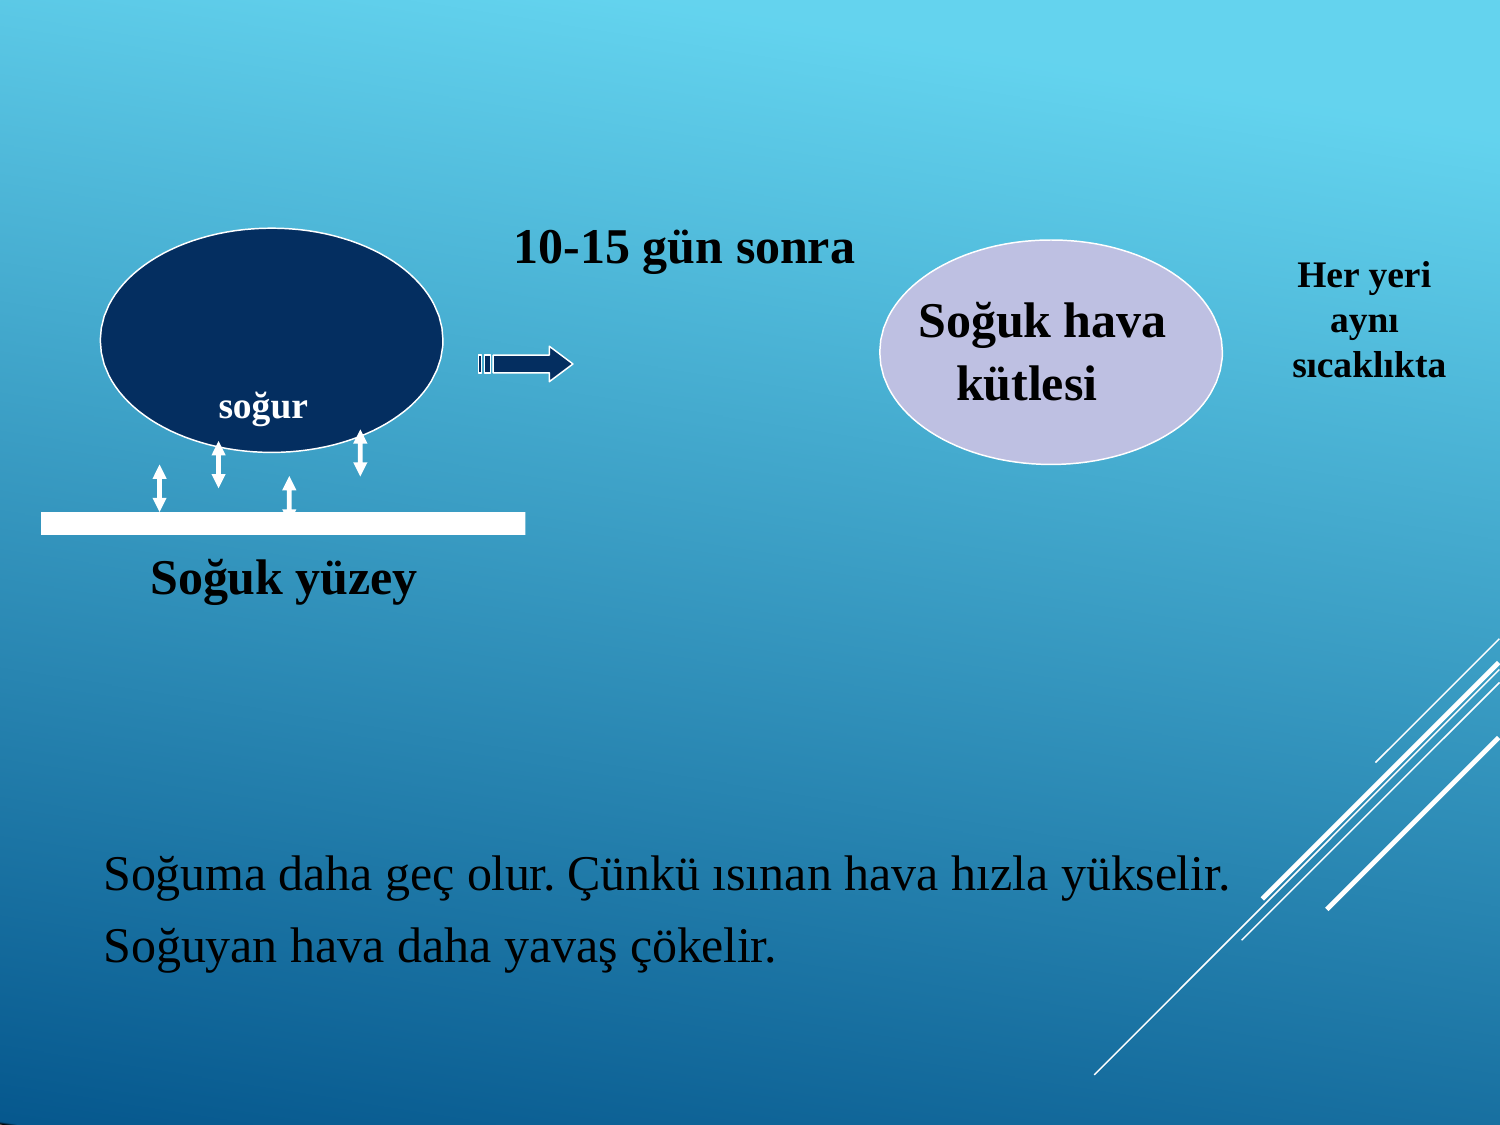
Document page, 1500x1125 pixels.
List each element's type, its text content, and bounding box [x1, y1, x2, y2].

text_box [878, 238, 1224, 466]
text_box Her yeri aynı sıcaklıkta [1289, 247, 1448, 385]
text_box Soğuk yüzey [148, 546, 421, 605]
picture [0, 0, 1500, 1125]
text_box Soğuma daha geç olur. Çünkü ısınan hava hızla yükselir. Soğuyan hava daha yavaş çökelir. [101, 825, 1238, 973]
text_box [40, 429, 526, 536]
title 10-15 gün sonra [511, 211, 858, 402]
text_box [99, 227, 444, 427]
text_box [477, 345, 574, 383]
